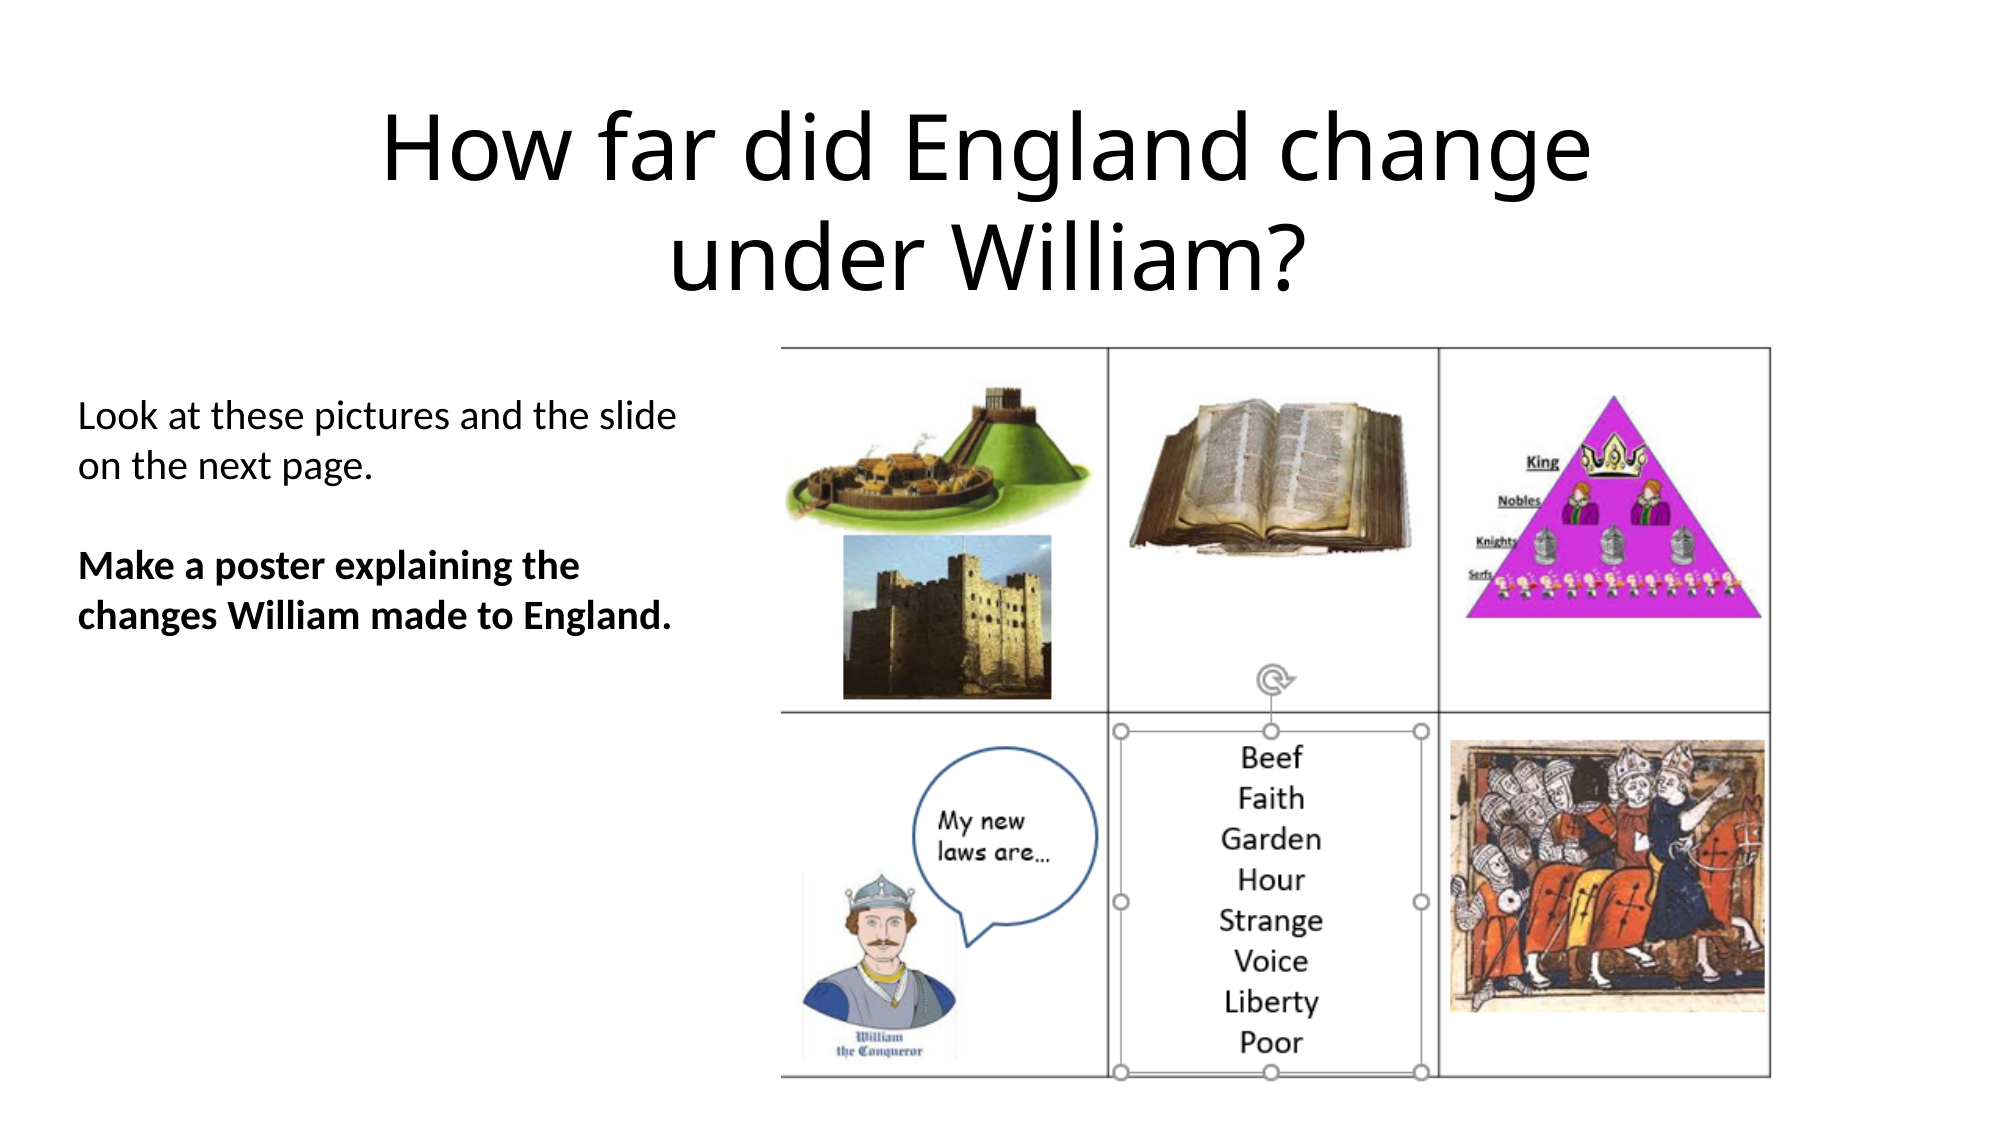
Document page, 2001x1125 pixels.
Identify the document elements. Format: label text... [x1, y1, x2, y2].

picture [780, 346, 1776, 1083]
text_box Look at these pictures and the slide on the next page. Make a poster explaining the changes William made to England. [63, 380, 698, 741]
title How far did England change under William? [350, 78, 1626, 320]
